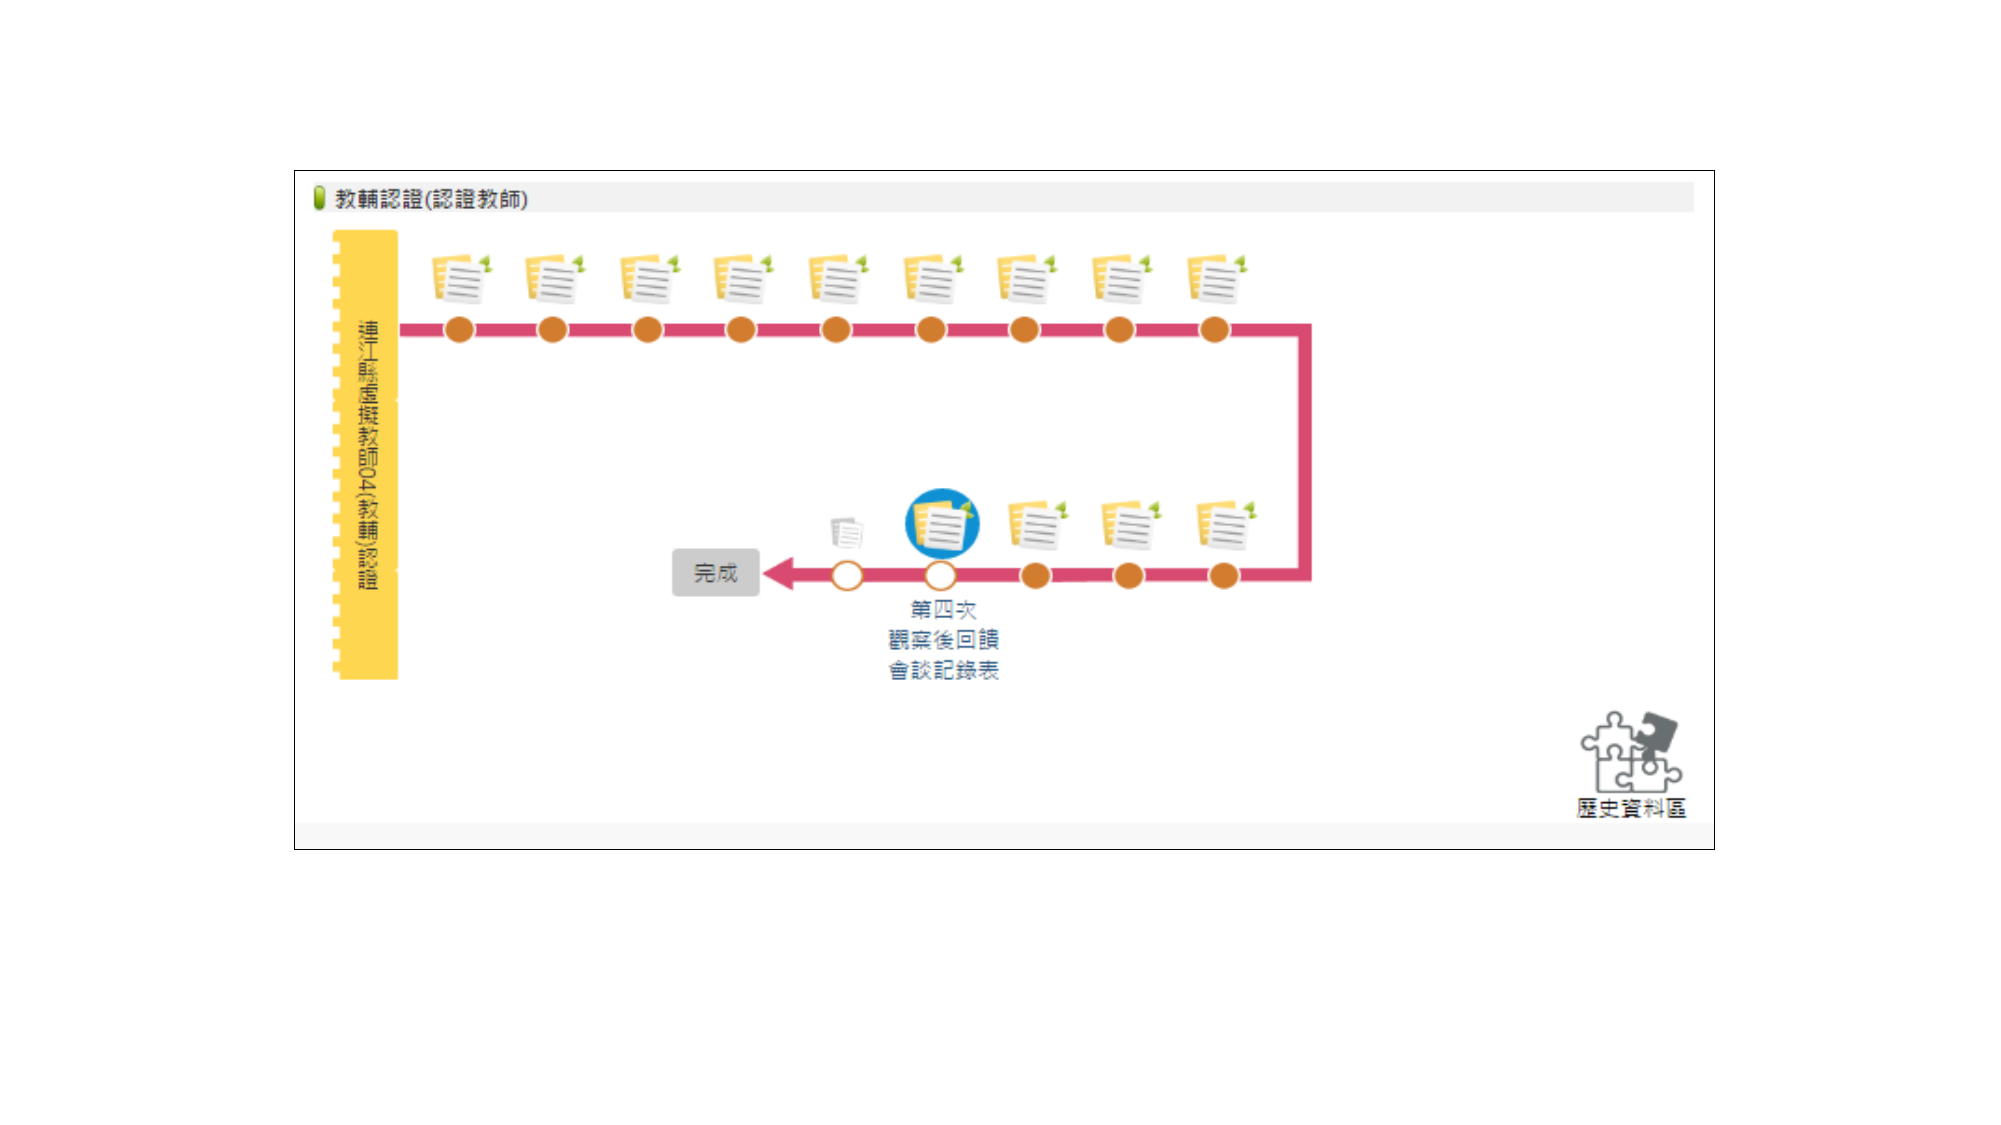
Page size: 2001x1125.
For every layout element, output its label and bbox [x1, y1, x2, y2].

picture [294, 170, 1714, 850]
